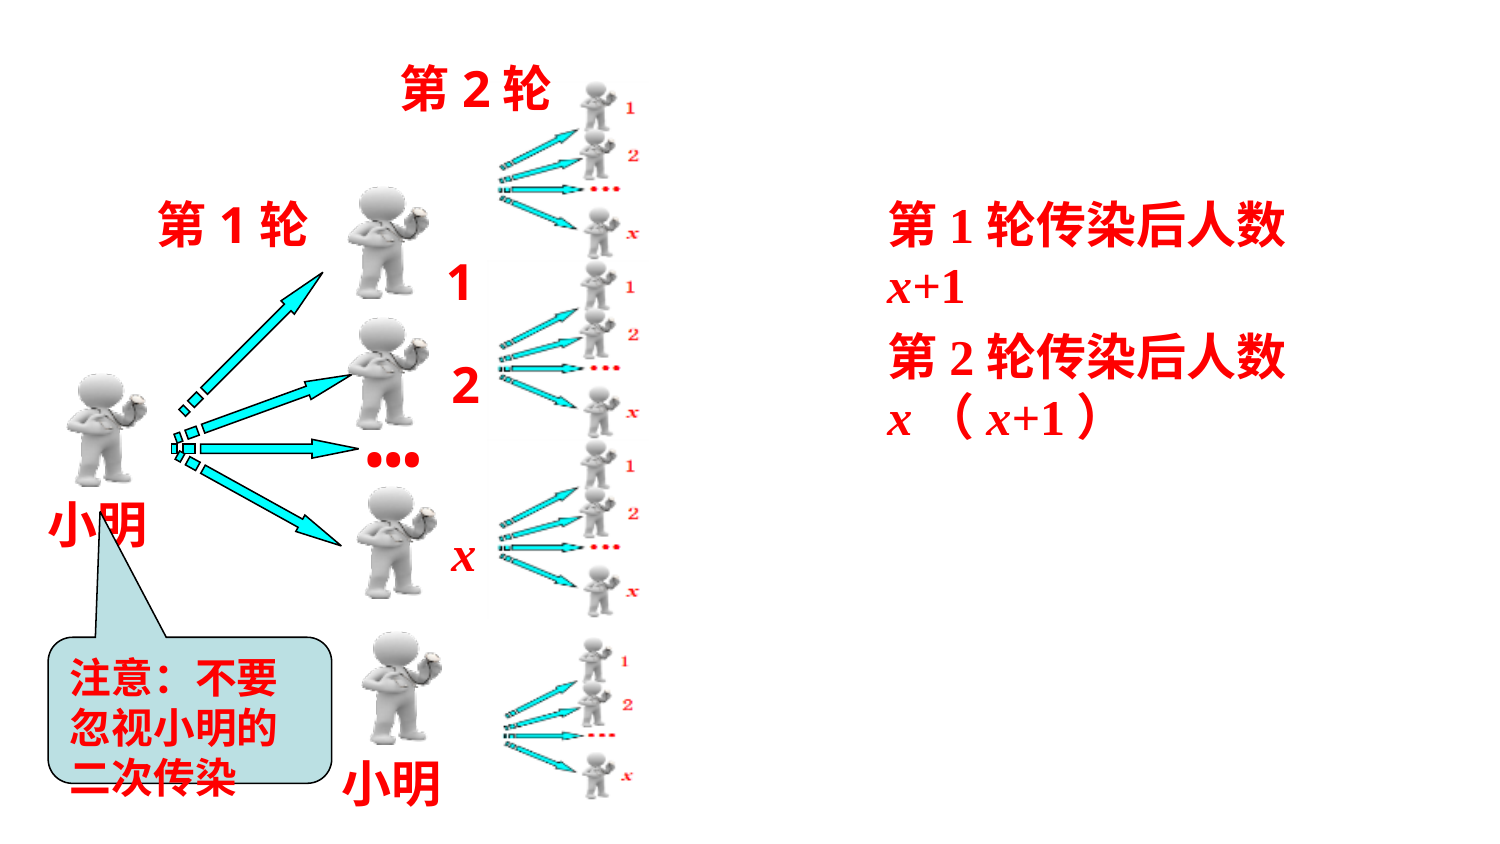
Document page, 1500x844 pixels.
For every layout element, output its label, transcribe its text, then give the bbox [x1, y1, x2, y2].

text_box ••• [350, 420, 481, 496]
picture [486, 81, 649, 619]
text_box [326, 631, 467, 821]
picture [347, 317, 429, 431]
text_box 第1轮传染后人数x+1 [872, 186, 1367, 317]
text_box [177, 432, 183, 444]
text_box [201, 376, 342, 434]
picture [356, 486, 437, 600]
text_box [200, 465, 342, 546]
text_box [187, 392, 204, 408]
text_box 1 [430, 242, 481, 318]
picture [493, 636, 642, 802]
text_box 第2轮 [385, 49, 570, 125]
text_box [177, 451, 185, 462]
text_box [200, 439, 350, 459]
text_box [178, 405, 190, 417]
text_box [32, 373, 172, 563]
text_box [185, 426, 200, 440]
text_box 第2轮传染后人数x（x+1） [872, 317, 1476, 453]
picture [347, 185, 429, 299]
text_box 2 [436, 345, 481, 421]
text_box x [442, 514, 481, 590]
text_box [185, 456, 201, 471]
text_box [200, 272, 323, 395]
text_box [183, 444, 195, 454]
text_box 第1轮 [142, 186, 327, 261]
text_box 注意：不要忽视小明的二次传染 [48, 571, 321, 784]
